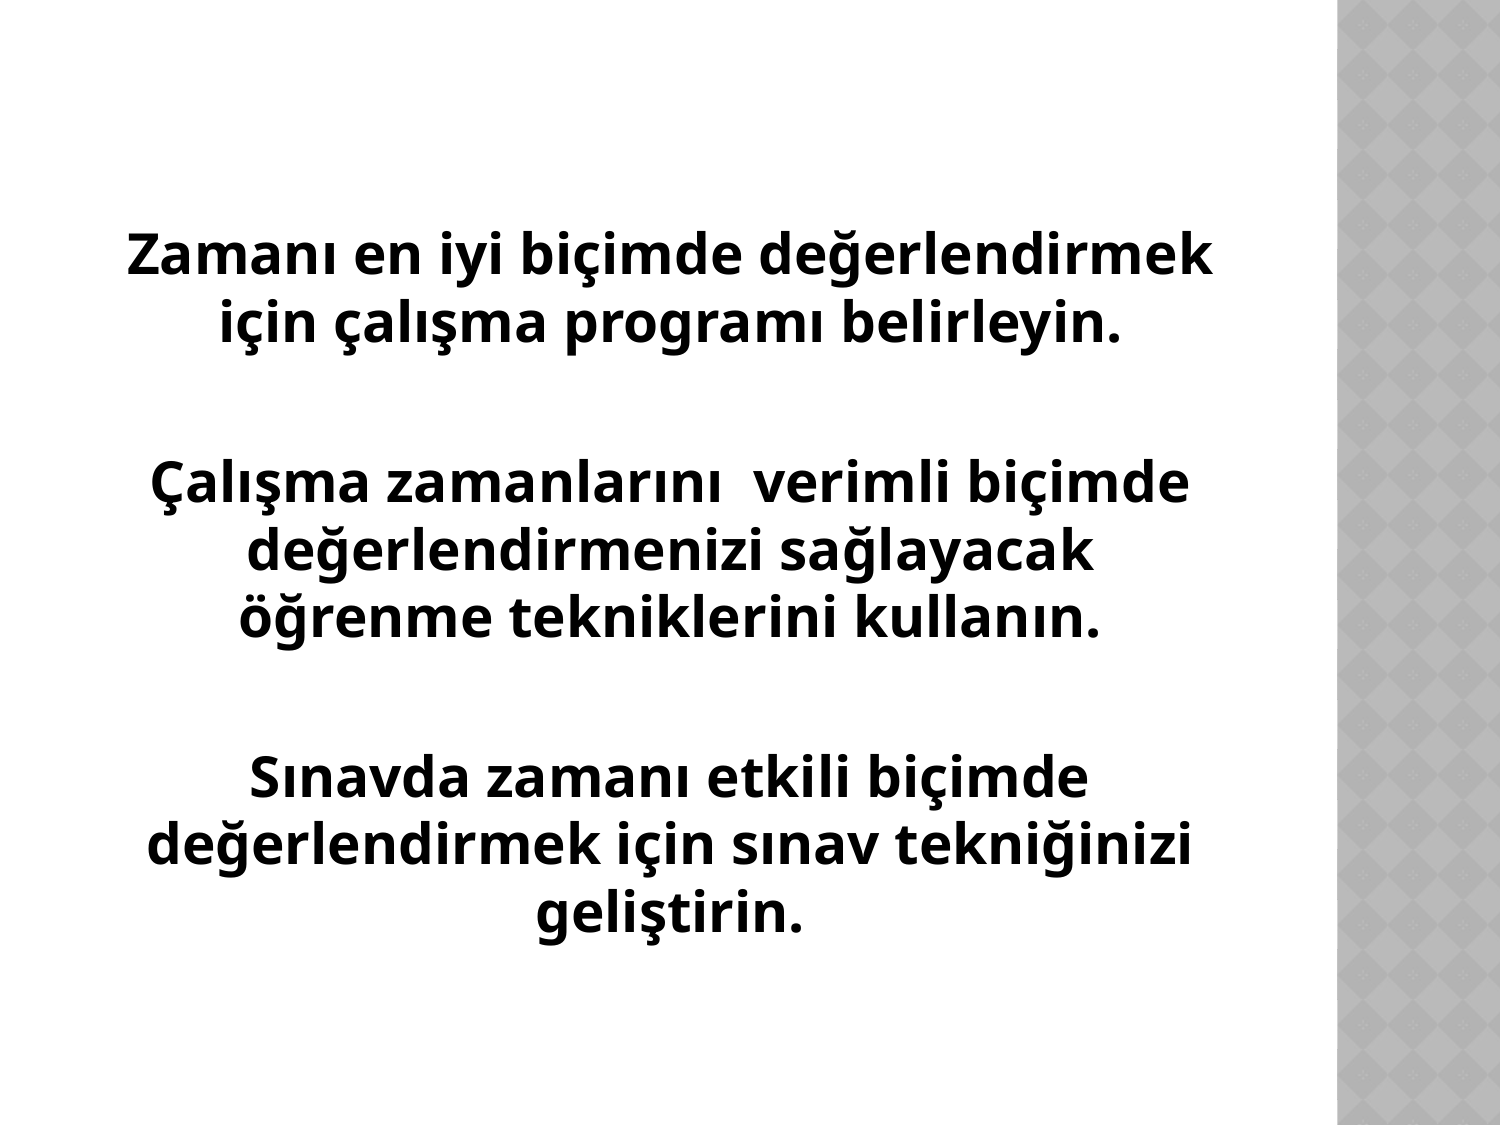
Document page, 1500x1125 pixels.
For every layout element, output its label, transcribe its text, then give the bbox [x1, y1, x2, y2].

list Zamanı en iyi biçimde değerlendirmek için çalışma programı belirleyin. Çalışma zamanlarını verimli biçimde değerlendirmenizi sağlayacak öğrenme tekniklerini kullanın. Sınavda zamanı etkili biçimde değerlendirmek için sınav tekniğinizi geliştirin. [54, 210, 1243, 1006]
